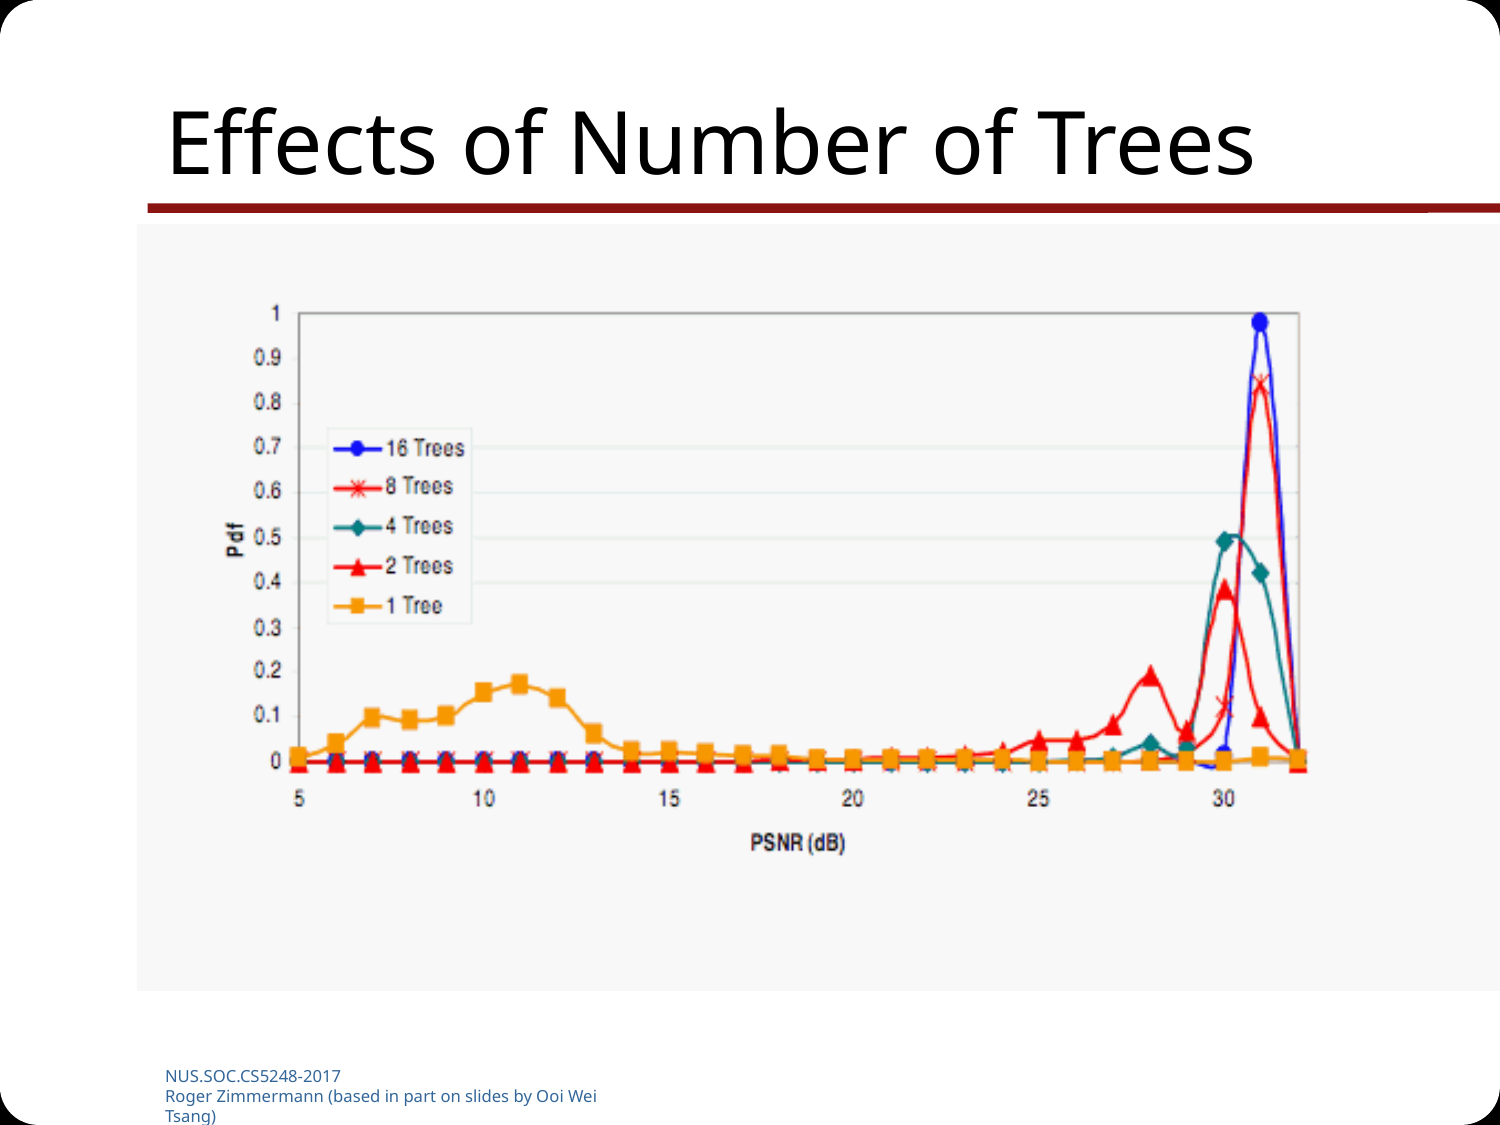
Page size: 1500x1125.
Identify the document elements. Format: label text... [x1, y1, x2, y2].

footer [549, 1024, 1038, 1101]
title Effects of Number of Trees [149, 45, 1426, 223]
slide_number NUS.SOC.CS5248-2017 Roger Zimmermann (based in part on slides by Ooi Wei Tsang) [149, 1058, 549, 1101]
picture [137, 224, 1500, 991]
